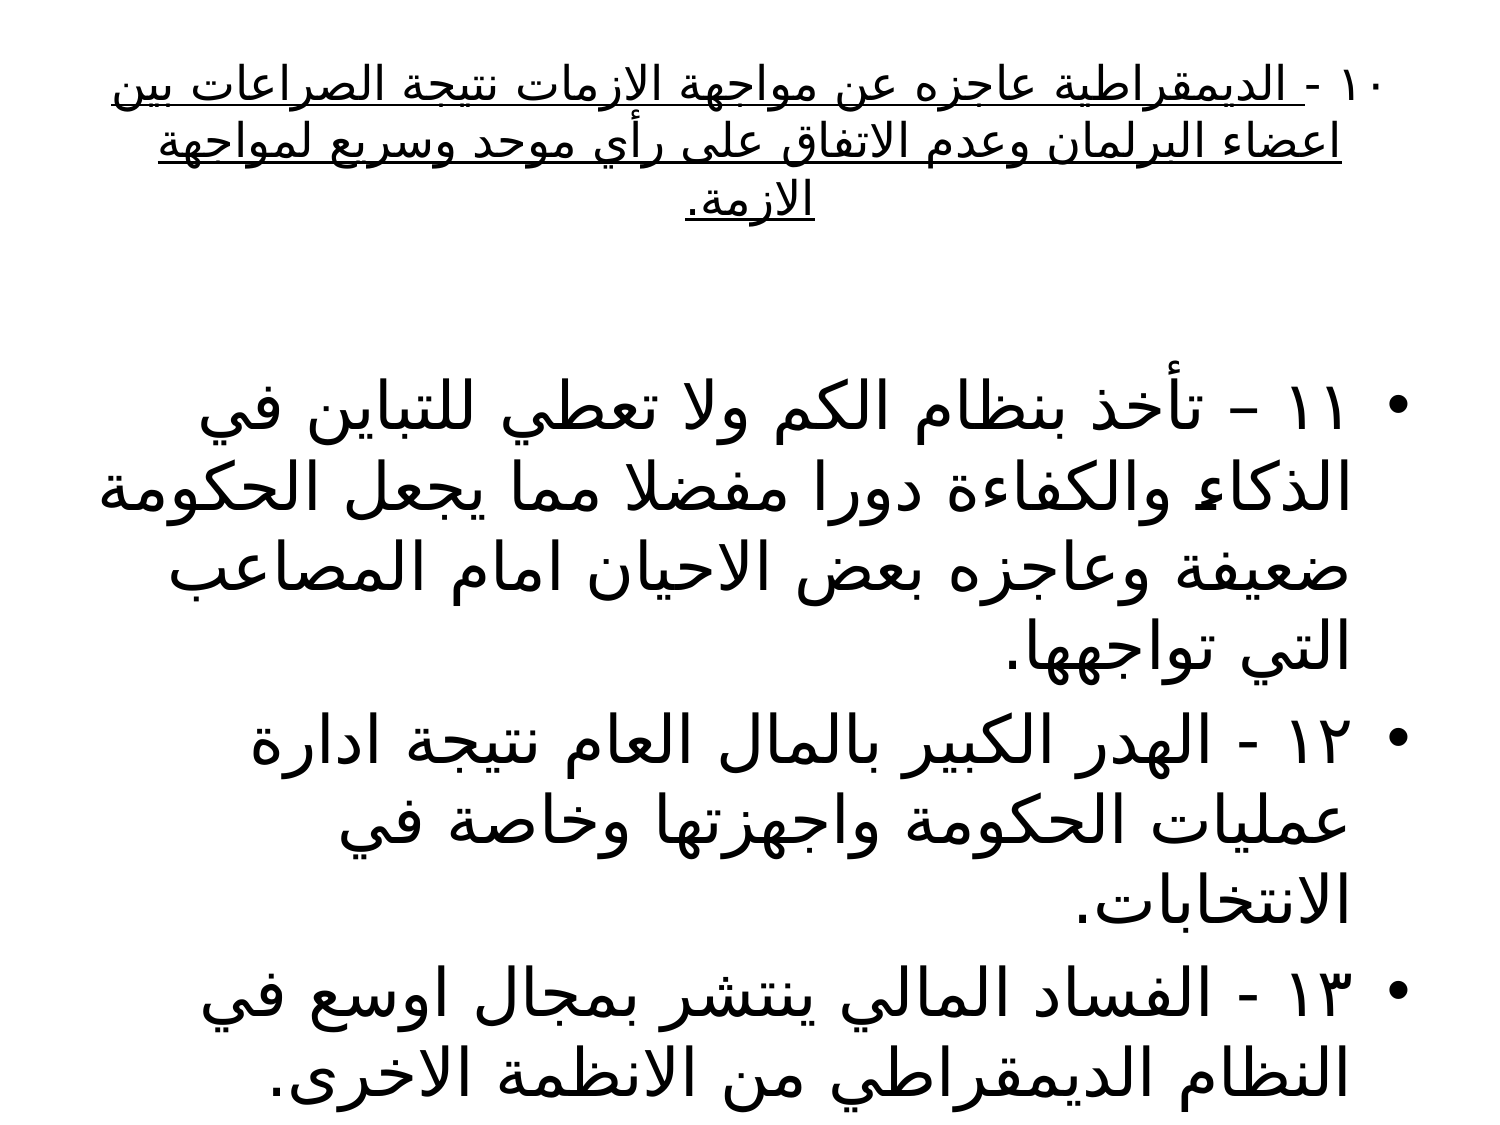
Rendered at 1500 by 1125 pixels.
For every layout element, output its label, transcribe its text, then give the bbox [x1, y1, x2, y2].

title ۱۰ - الديمقراطية عاجزه عن مواجهة الازمات نتيجة الصراعات بين اعضاء البرلمان وعدم الاتفاق على رأي موحد وسريع لمواجهة الازمة. [75, 45, 1425, 233]
list ۱۱ – تأخذ بنظام الكم ولا تعطي للتباين في الذكاء والكفاءة دورا مفضلا مما يجعل الحكومة ضعيفة وعاجزه بعض الاحيان امام المصاعب التي تواجهها. ۱۲ - الهدر الكبير بالمال العام نتيجة ادارة عمليات الحكومة واجهزتها وخاصة في الانتخابات. ۱۳ - الفساد المالي ينتشر بمجال اوسع في النظام الديمقراطي من الانظمة الاخرى. [75, 262, 1425, 1005]
